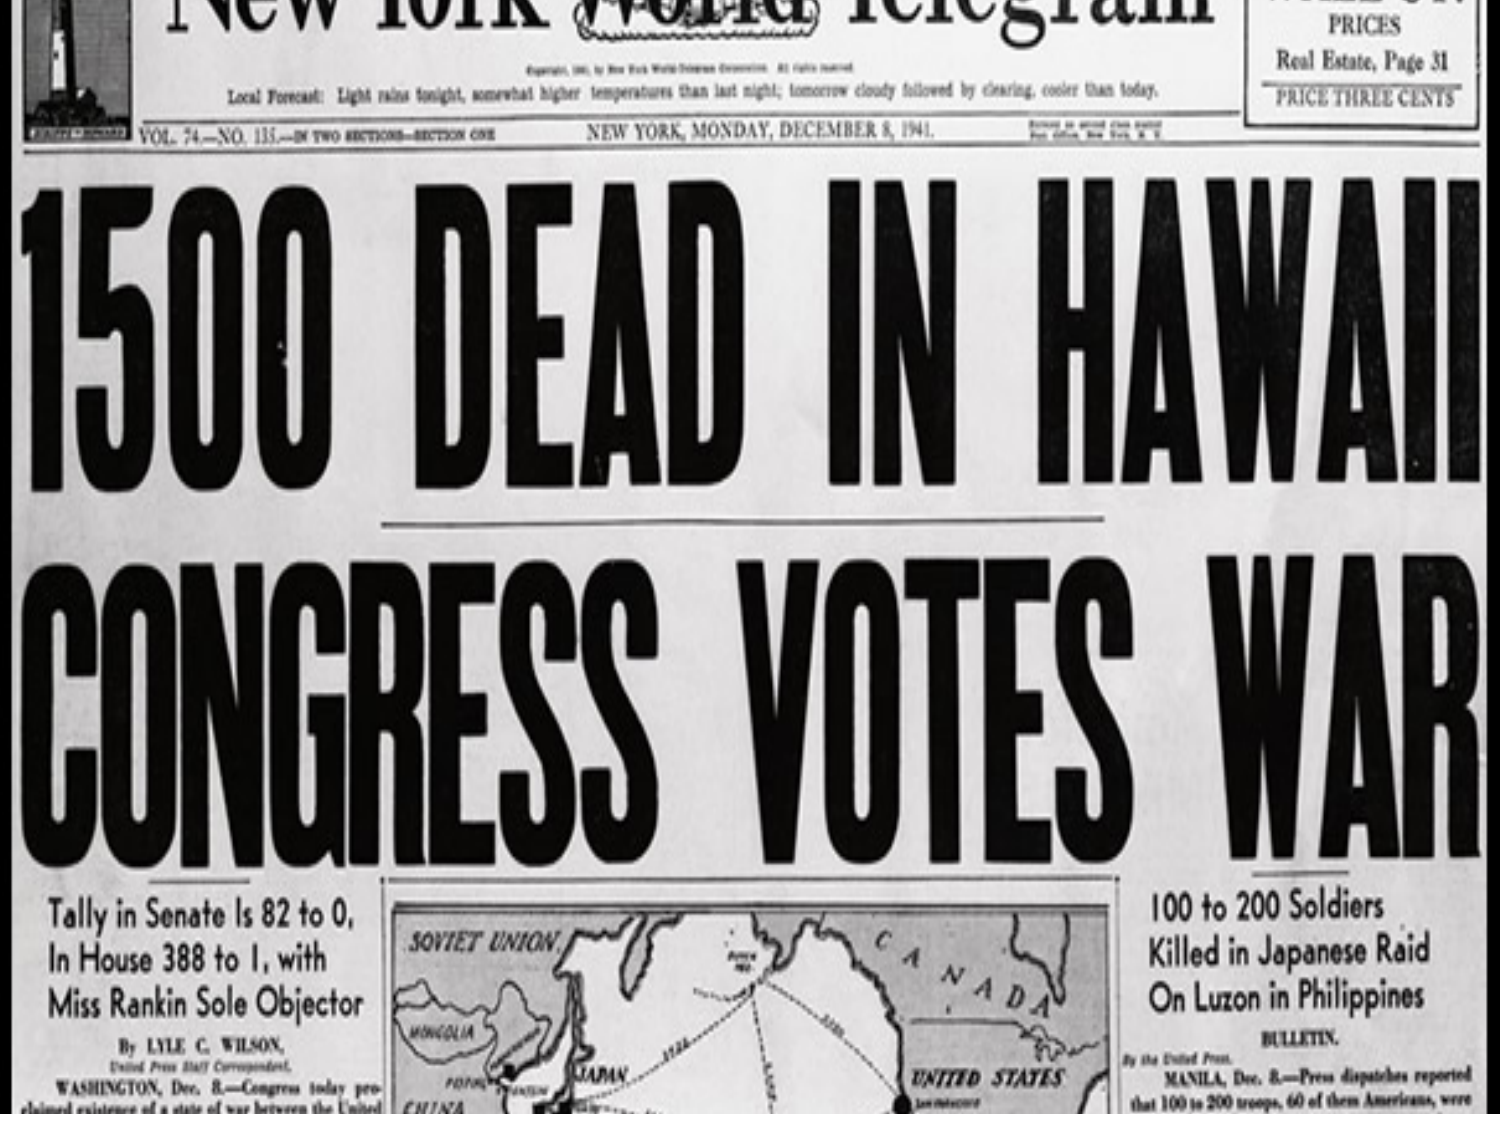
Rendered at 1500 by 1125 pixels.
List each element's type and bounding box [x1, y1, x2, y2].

list [0, 0, 1500, 1115]
